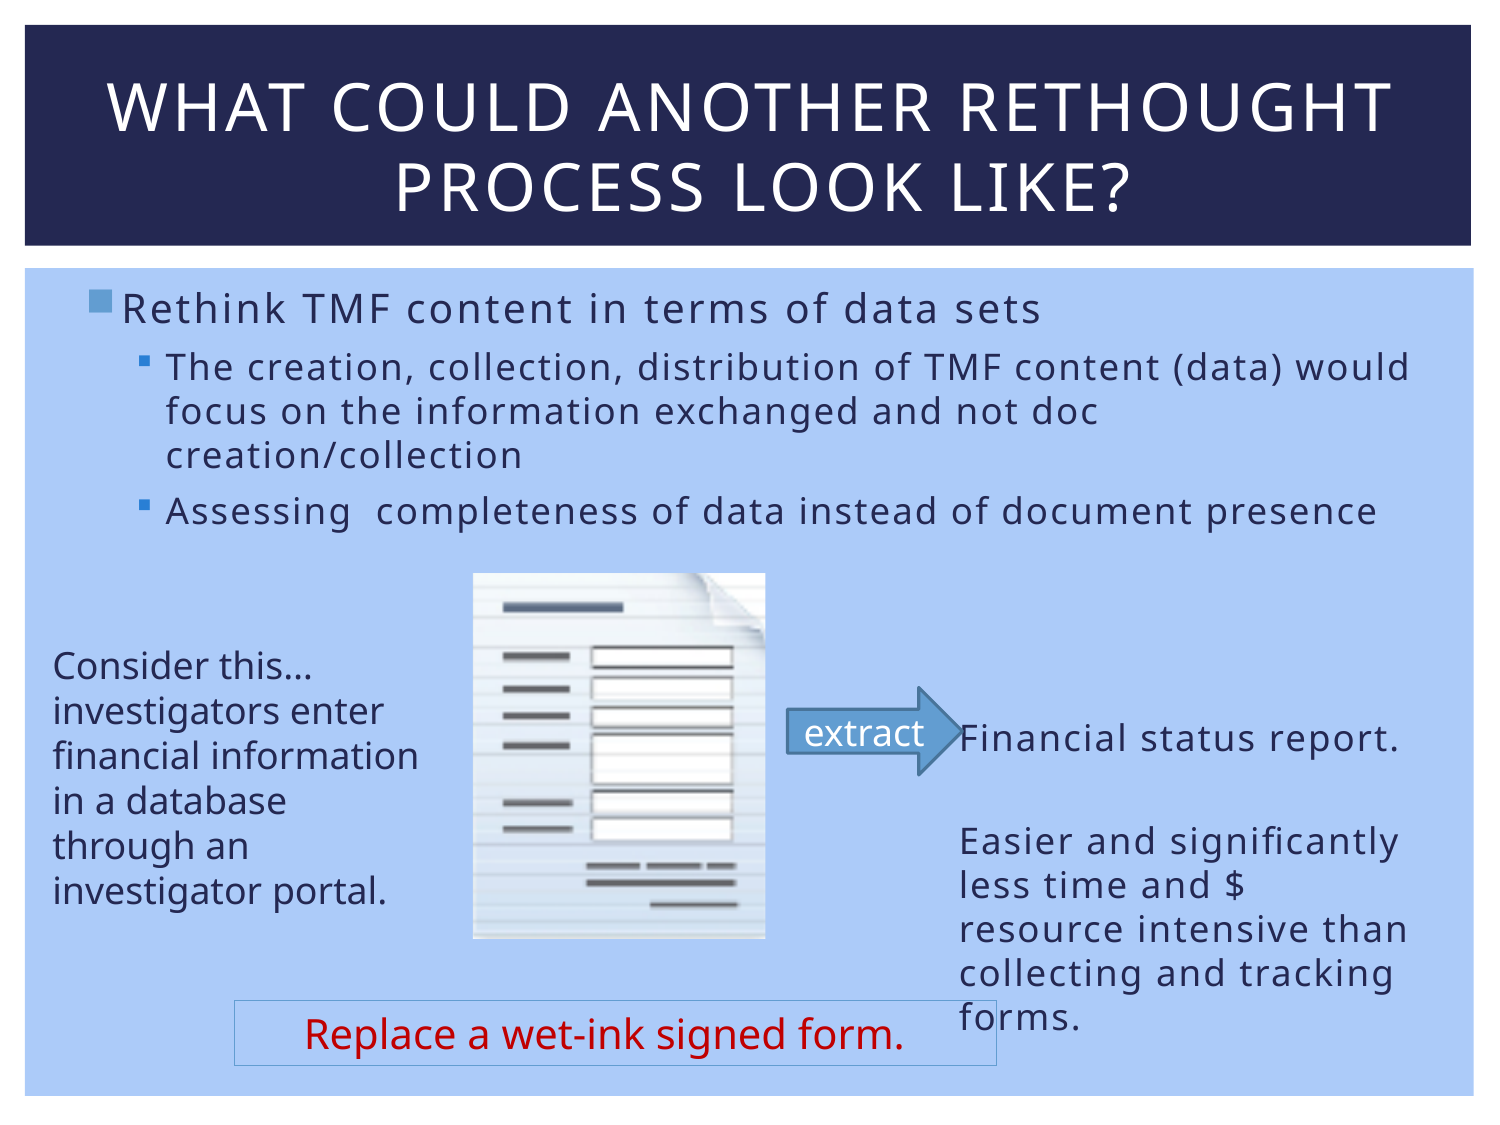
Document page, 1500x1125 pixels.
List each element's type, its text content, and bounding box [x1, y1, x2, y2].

text_box extract [785, 686, 964, 777]
title What could ANOTHER rethought Process Look like? [62, 58, 1463, 232]
list Rethink TMF content in terms of data sets The creation, collection, distribution of TMF content (data) would focus on the information exchanged and not doc creation/collection Assessing completeness of data instead of document presence Financial status report. Easier and significantly less time and $ resource intensive than collecting and tracking forms. [62, 274, 1442, 1118]
text_box Replace a wet-ink signed form. [234, 1000, 997, 1066]
text_box Consider this… investigators enter financial information in a database through an investigator portal. [37, 634, 450, 920]
picture [472, 572, 766, 940]
